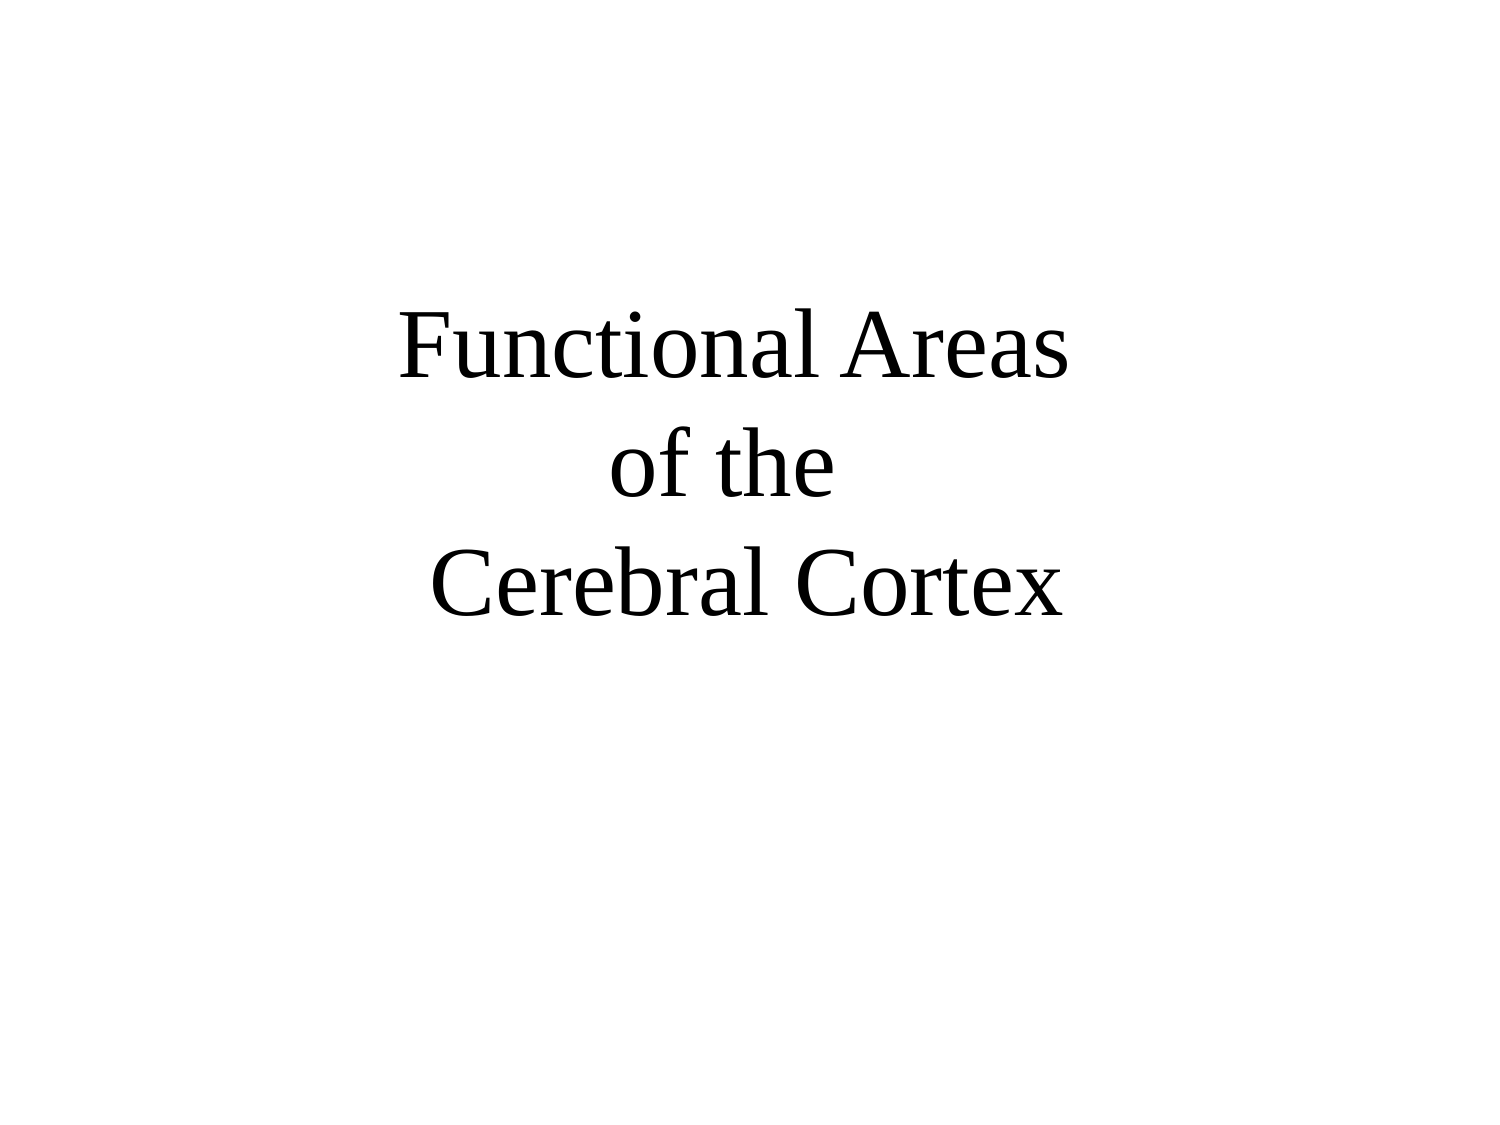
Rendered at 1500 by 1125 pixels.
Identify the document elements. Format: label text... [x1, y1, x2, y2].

title Functional Areas of the Cerebral Cortex [93, 269, 1400, 645]
